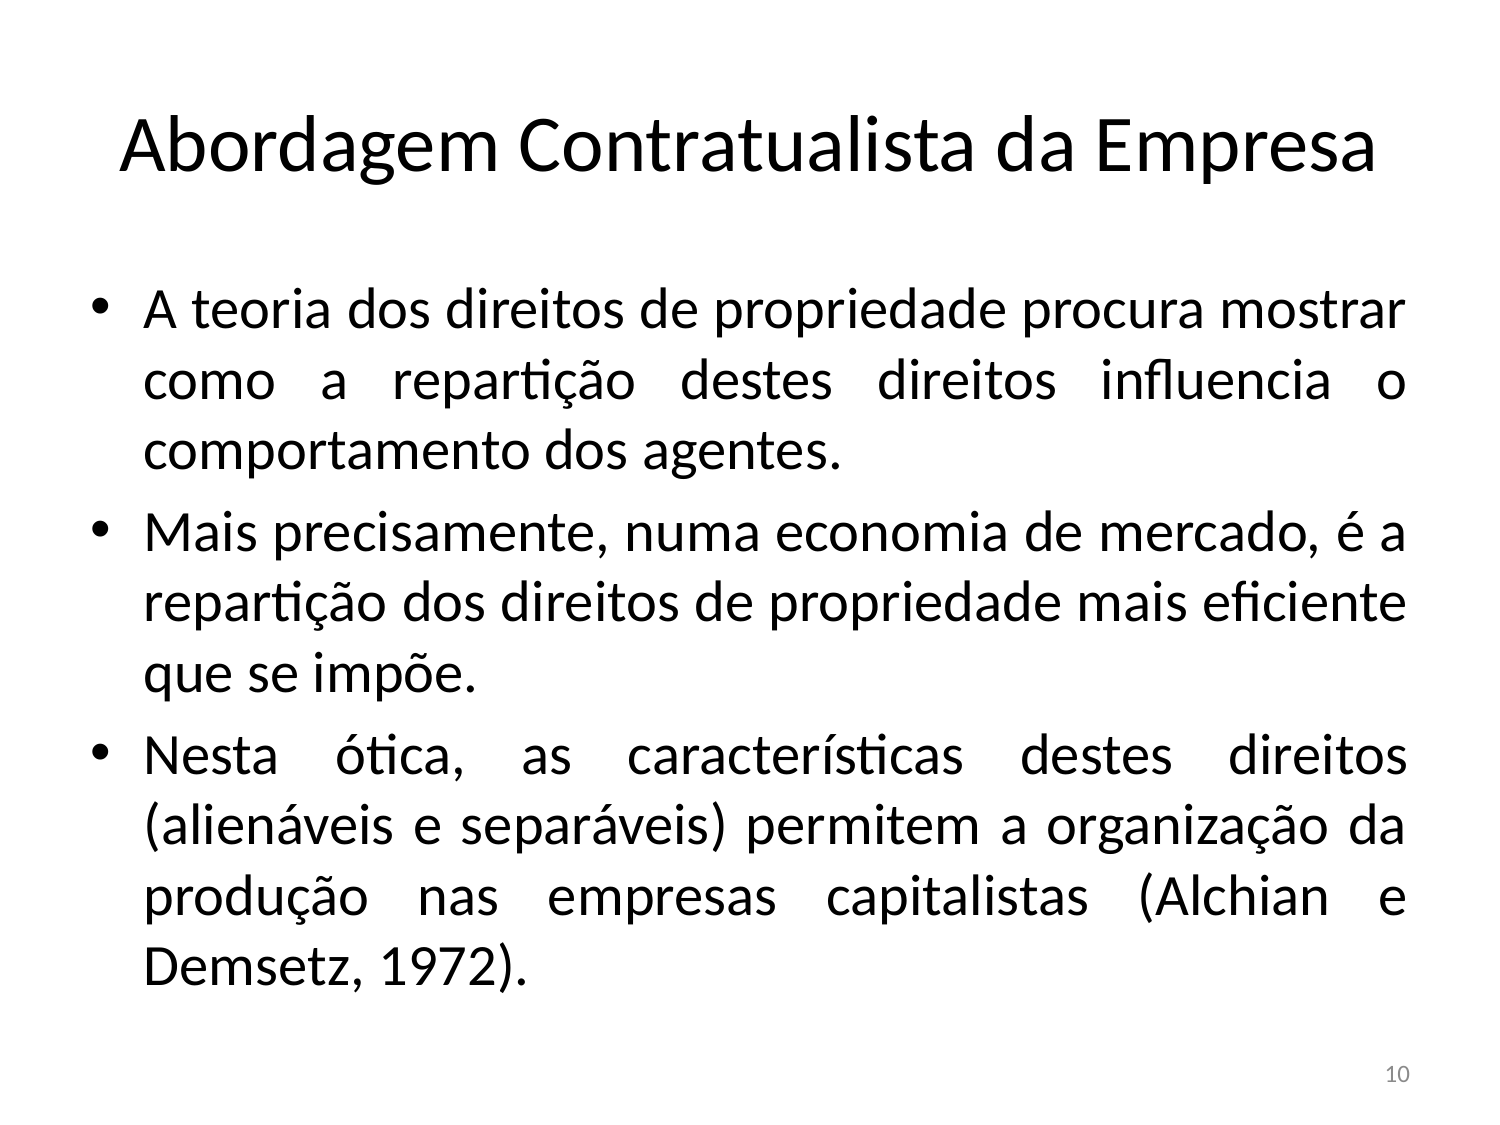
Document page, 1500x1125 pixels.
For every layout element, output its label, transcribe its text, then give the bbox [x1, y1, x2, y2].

slide_number 10 [1074, 1042, 1425, 1103]
title Abordagem Contratualista da Empresa [75, 45, 1425, 233]
list A teoria dos direitos de propriedade procura mostrar como a repartição destes direitos influencia o comportamento dos agentes. Mais precisamente, numa economia de mercado, é a repartição dos direitos de propriedade mais eficiente que se impõe. Nesta ótica, as características destes direitos (alienáveis e separáveis) permitem a organização da produção nas empresas capitalistas (Alchian e Demsetz, 1972). [75, 262, 1425, 1005]
